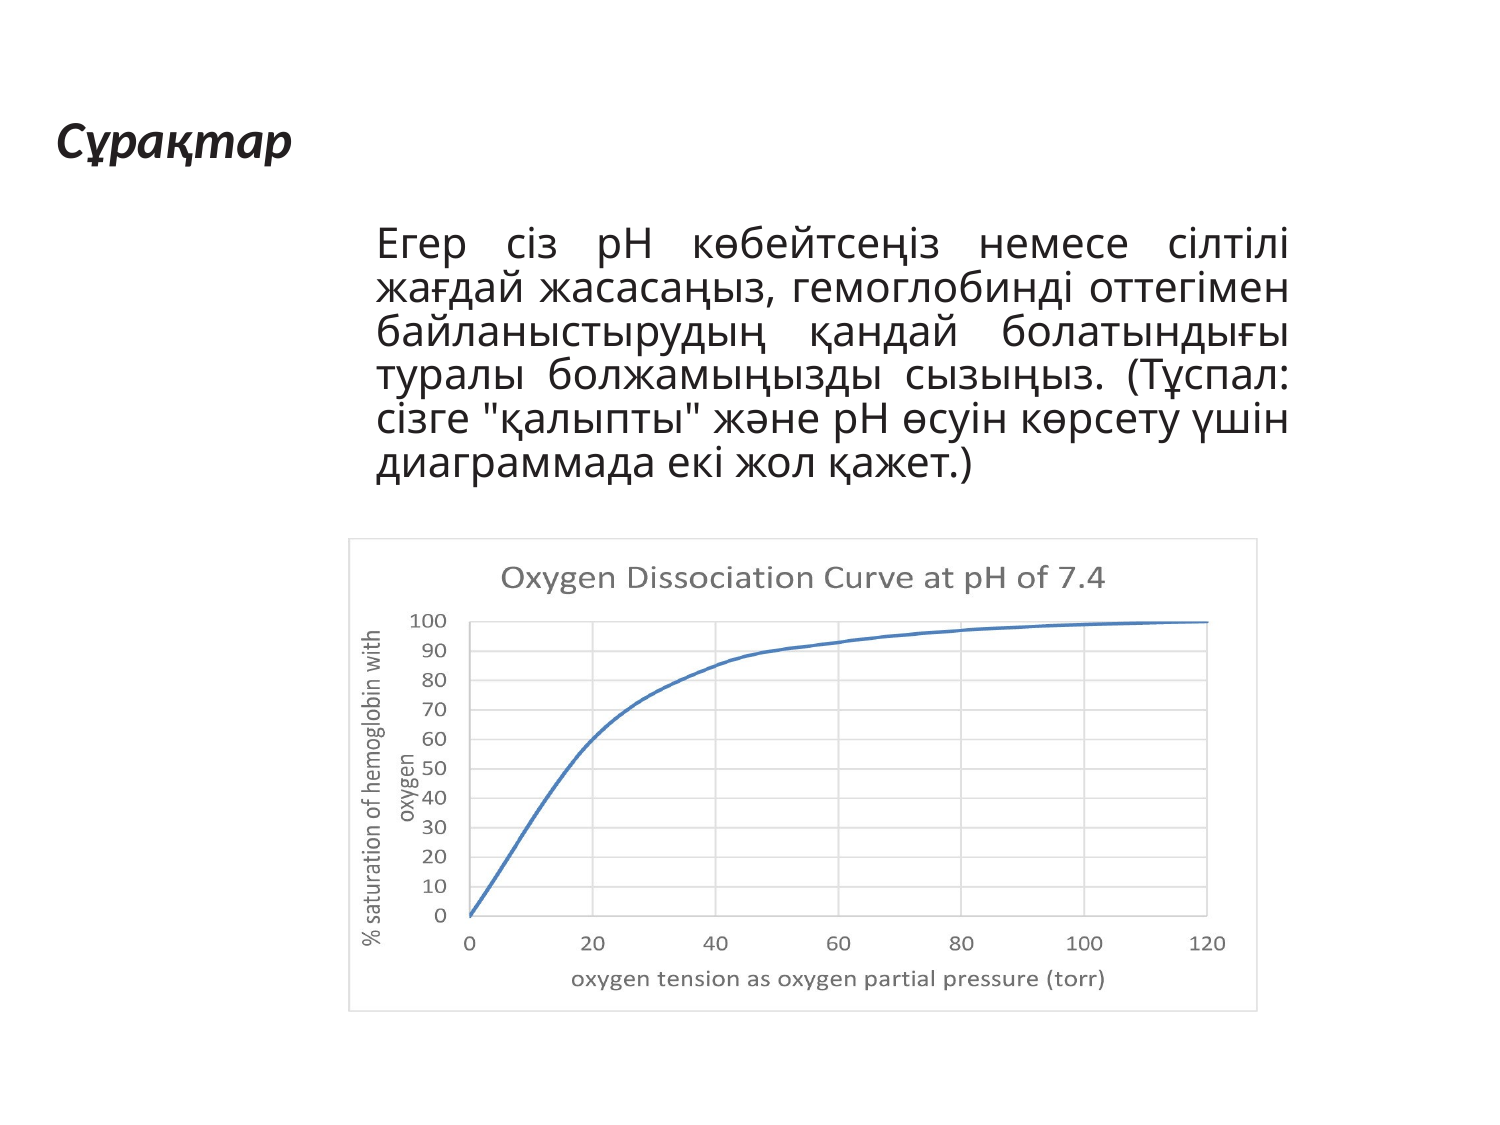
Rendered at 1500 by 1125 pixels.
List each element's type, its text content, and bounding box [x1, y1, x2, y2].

list Егер сіз рН көбейтсеңіз немесе сілтілі жағдай жасасаңыз, гемоглобинді оттегімен байланыстырудың қандай болатындығы туралы болжамыңызды сызыңыз. (Тұспал: сізге "қалыпты" және рН өсуін көрсету үшін диаграммада екі жол қажет.) [135, 208, 1306, 516]
picture [348, 538, 1259, 1012]
title Сұрақтар [41, 90, 1439, 184]
